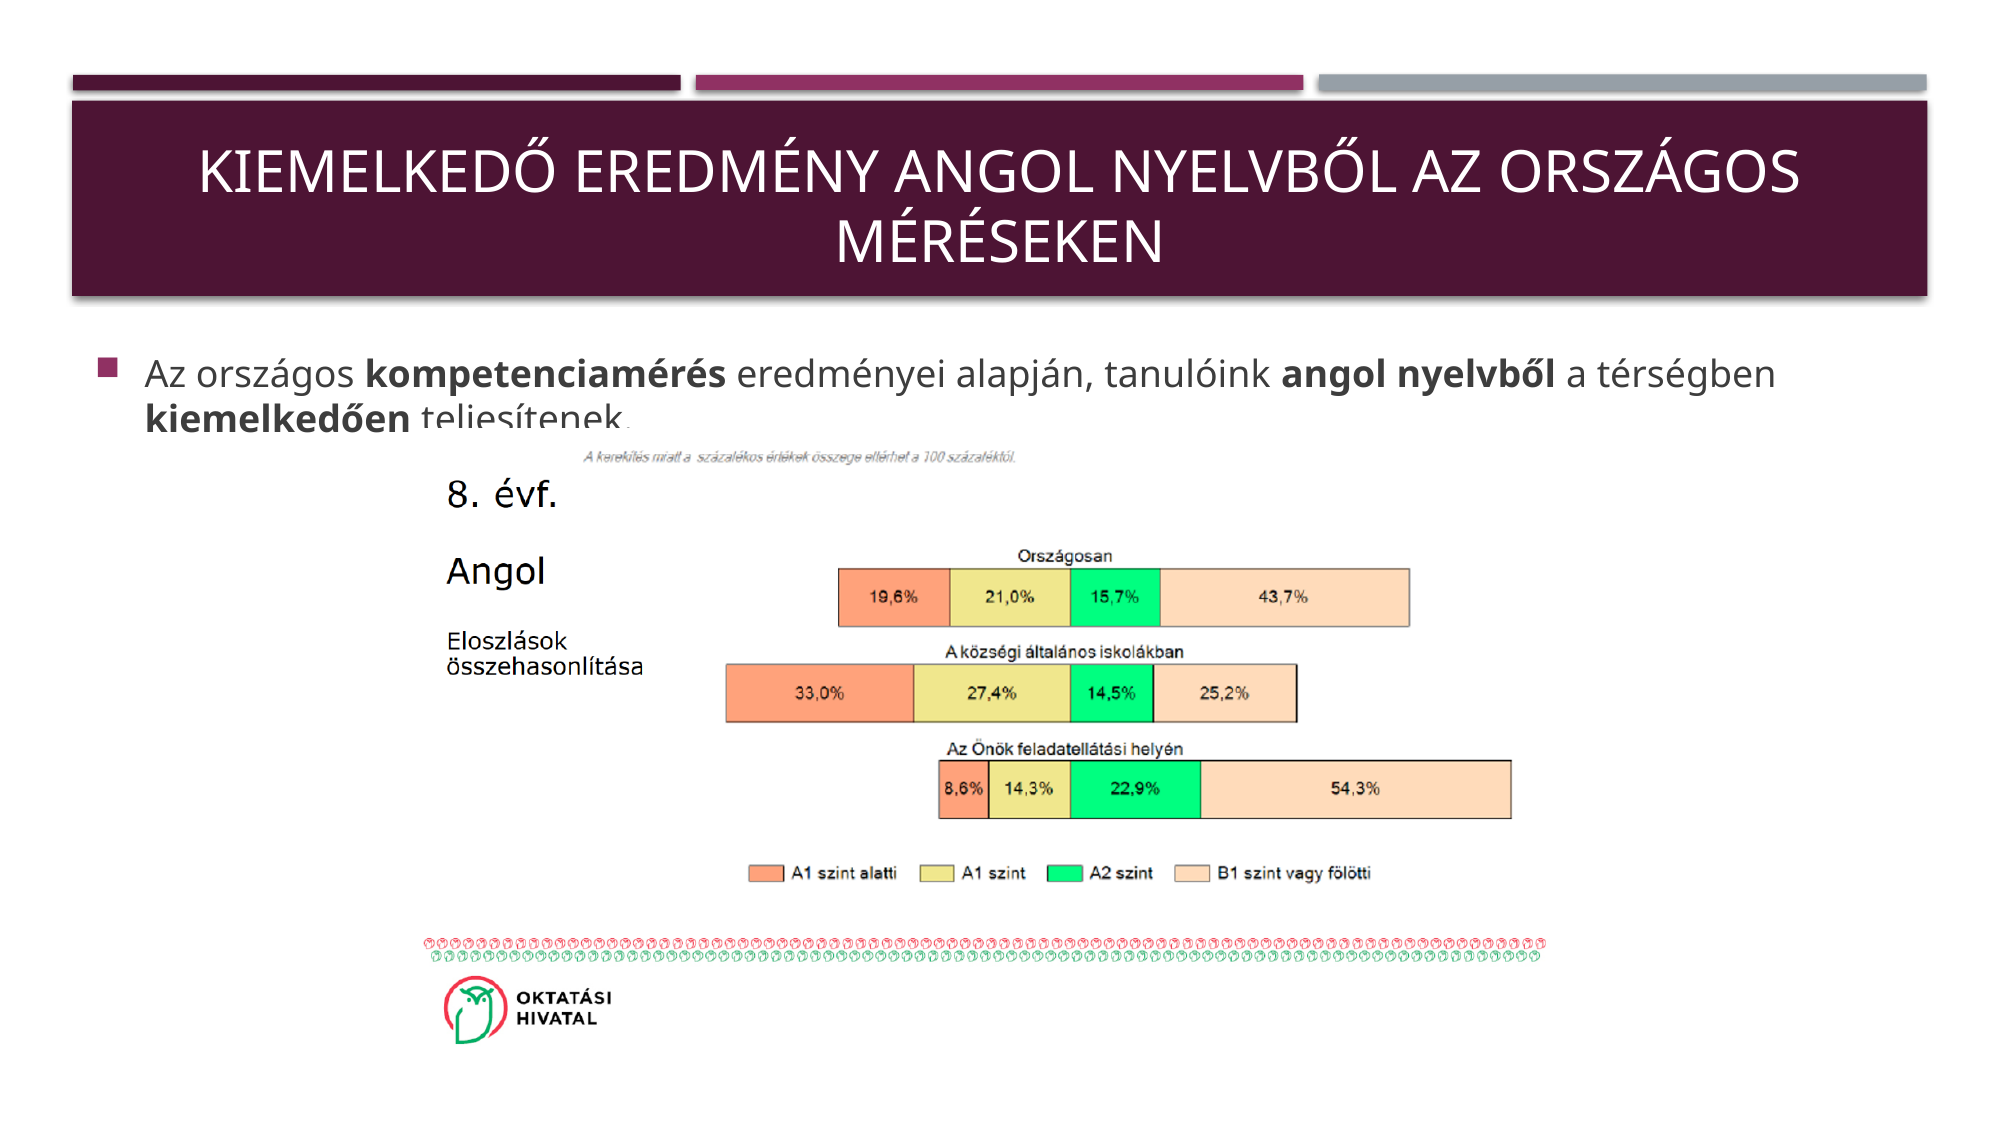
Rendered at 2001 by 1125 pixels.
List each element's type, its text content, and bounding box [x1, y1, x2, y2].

title Kiemelkedő eredmény Angol Nyelvből az országos méréseken [95, 115, 1905, 282]
list Az országos kompetenciamérés eredményei alapján, tanulóink angol nyelvből a térségben kiemelkedően teljesítenek. [79, 311, 1889, 478]
picture [417, 428, 1550, 1066]
